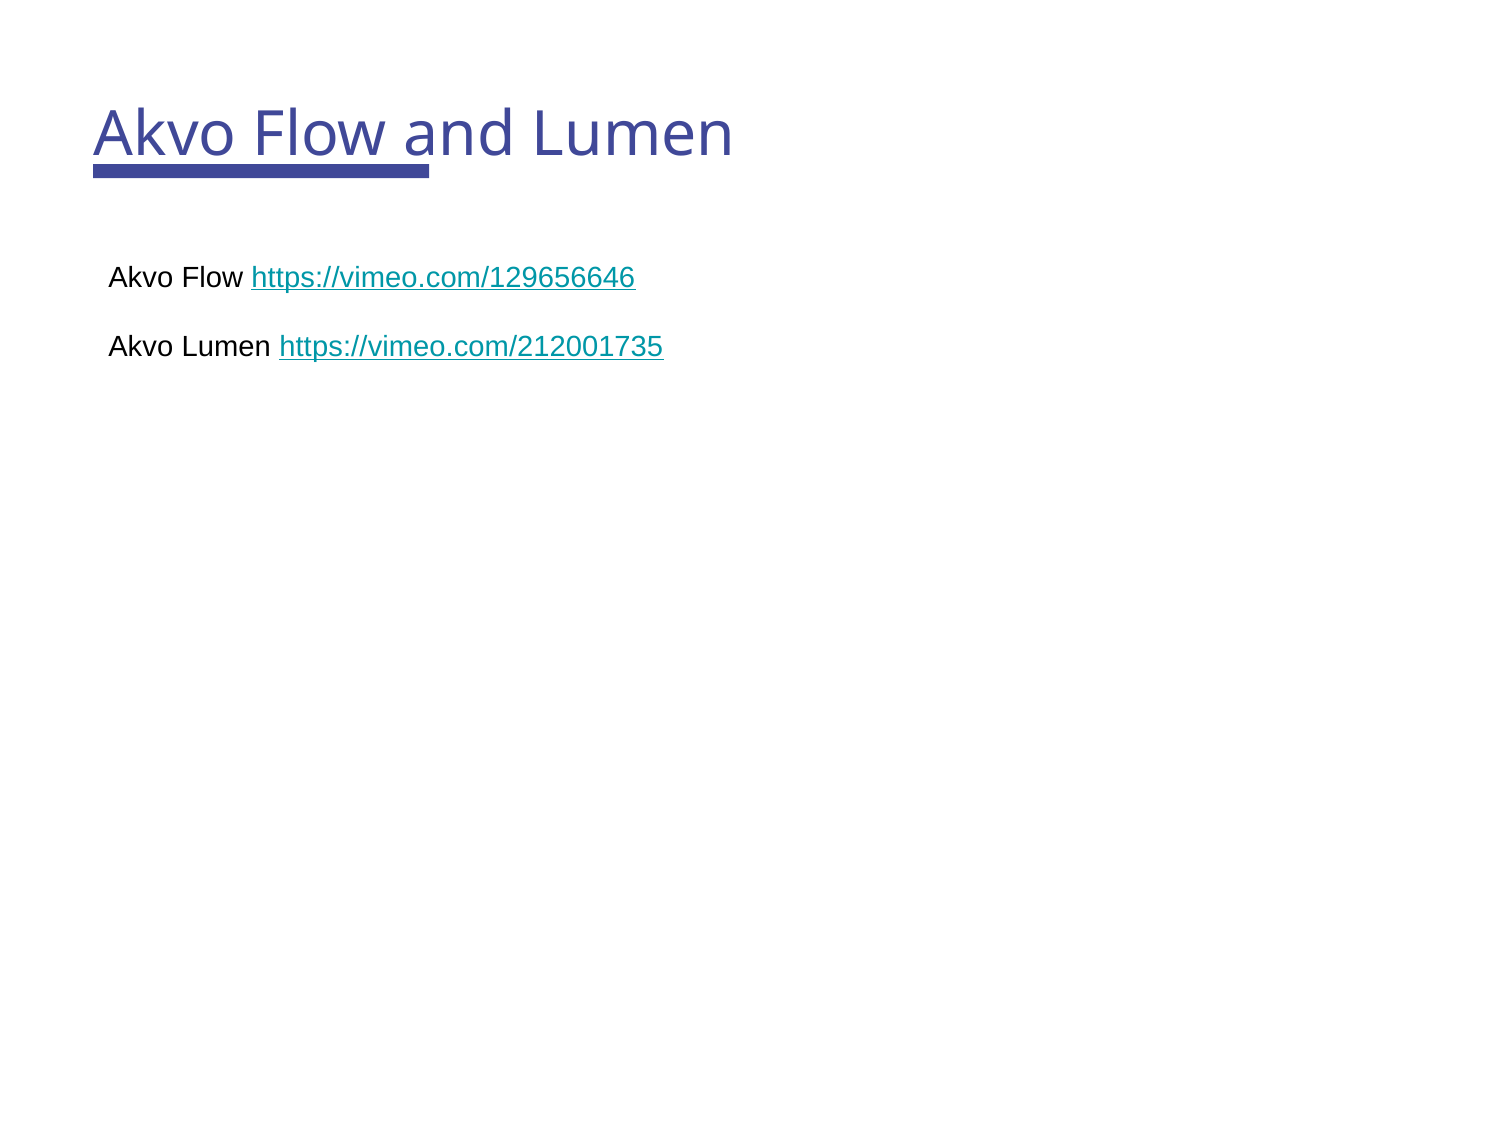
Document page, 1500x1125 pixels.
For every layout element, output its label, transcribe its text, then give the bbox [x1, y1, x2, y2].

text_box Akvo Flow https://vimeo.com/129656646 Akvo Lumen https://vimeo.com/212001735 [93, 242, 1022, 352]
text_box [93, 164, 430, 179]
text_box Akvo Flow and Lumen [78, 66, 790, 165]
